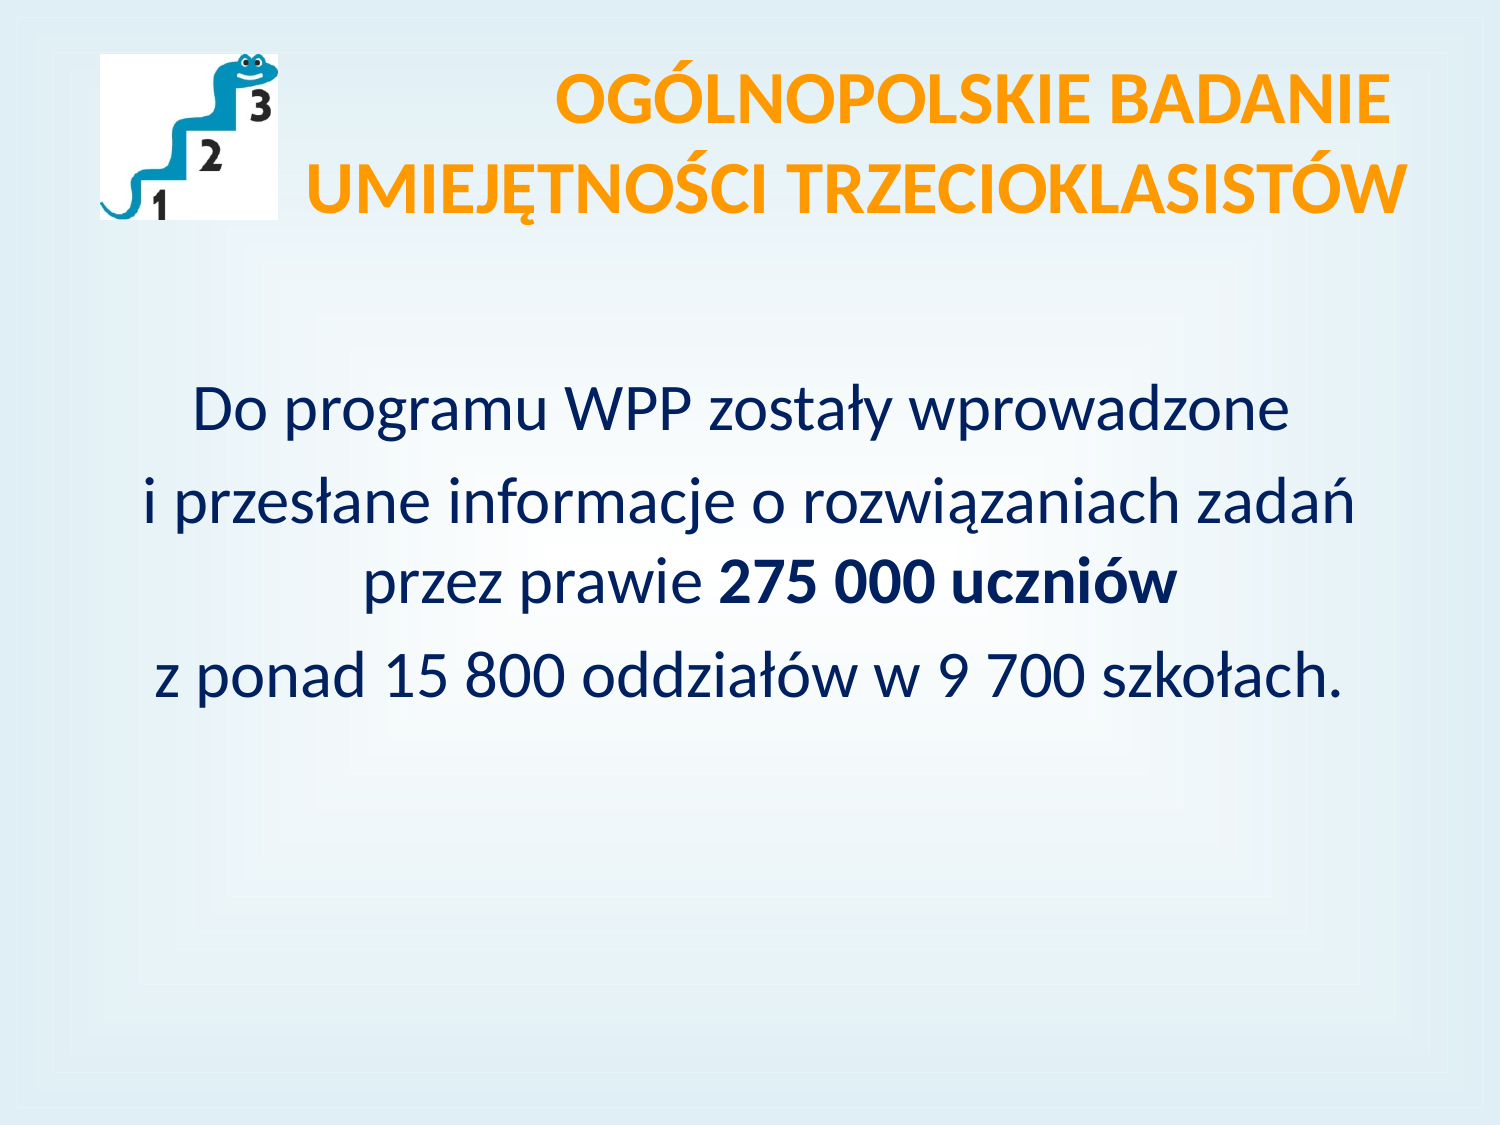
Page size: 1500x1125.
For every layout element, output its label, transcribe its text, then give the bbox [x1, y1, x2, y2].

list Do programu WPP zostały wprowadzone i przesłane informacje o rozwiązaniach zadań przez prawie 275 000 uczniów z ponad 15 800 oddziałów w 9 700 szkołach. [74, 262, 1426, 1056]
title OGÓLNOPOLSKIE BADANIE UMIEJĘTNOŚCI TRZECIOKLASISTÓW [74, 44, 1426, 233]
picture [237, 73, 263, 80]
picture [241, 58, 249, 67]
picture [125, 75, 278, 220]
picture [255, 58, 262, 67]
picture [261, 54, 278, 69]
picture [100, 54, 243, 220]
